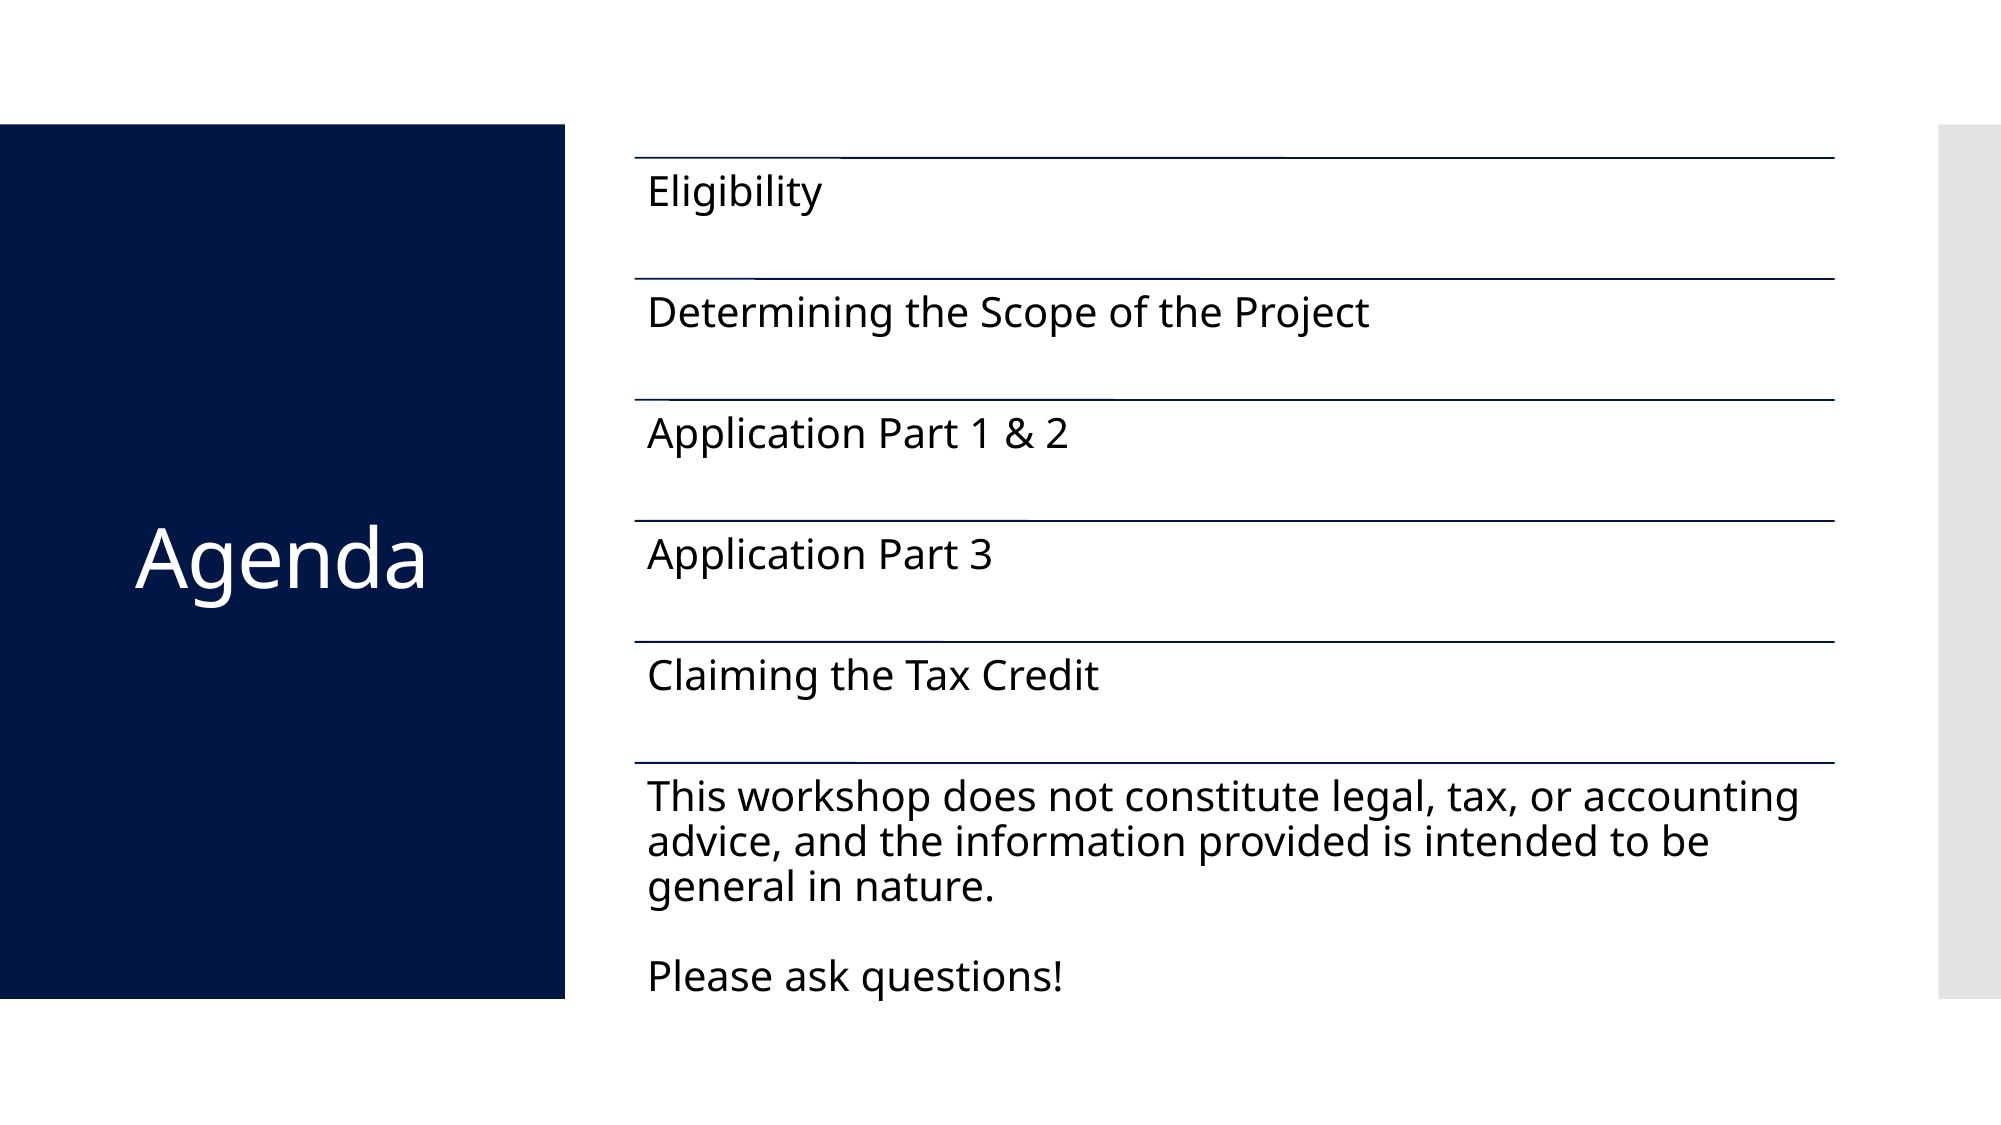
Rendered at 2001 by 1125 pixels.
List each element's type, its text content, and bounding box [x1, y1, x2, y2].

title Agenda [41, 184, 525, 940]
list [634, 157, 1835, 998]
